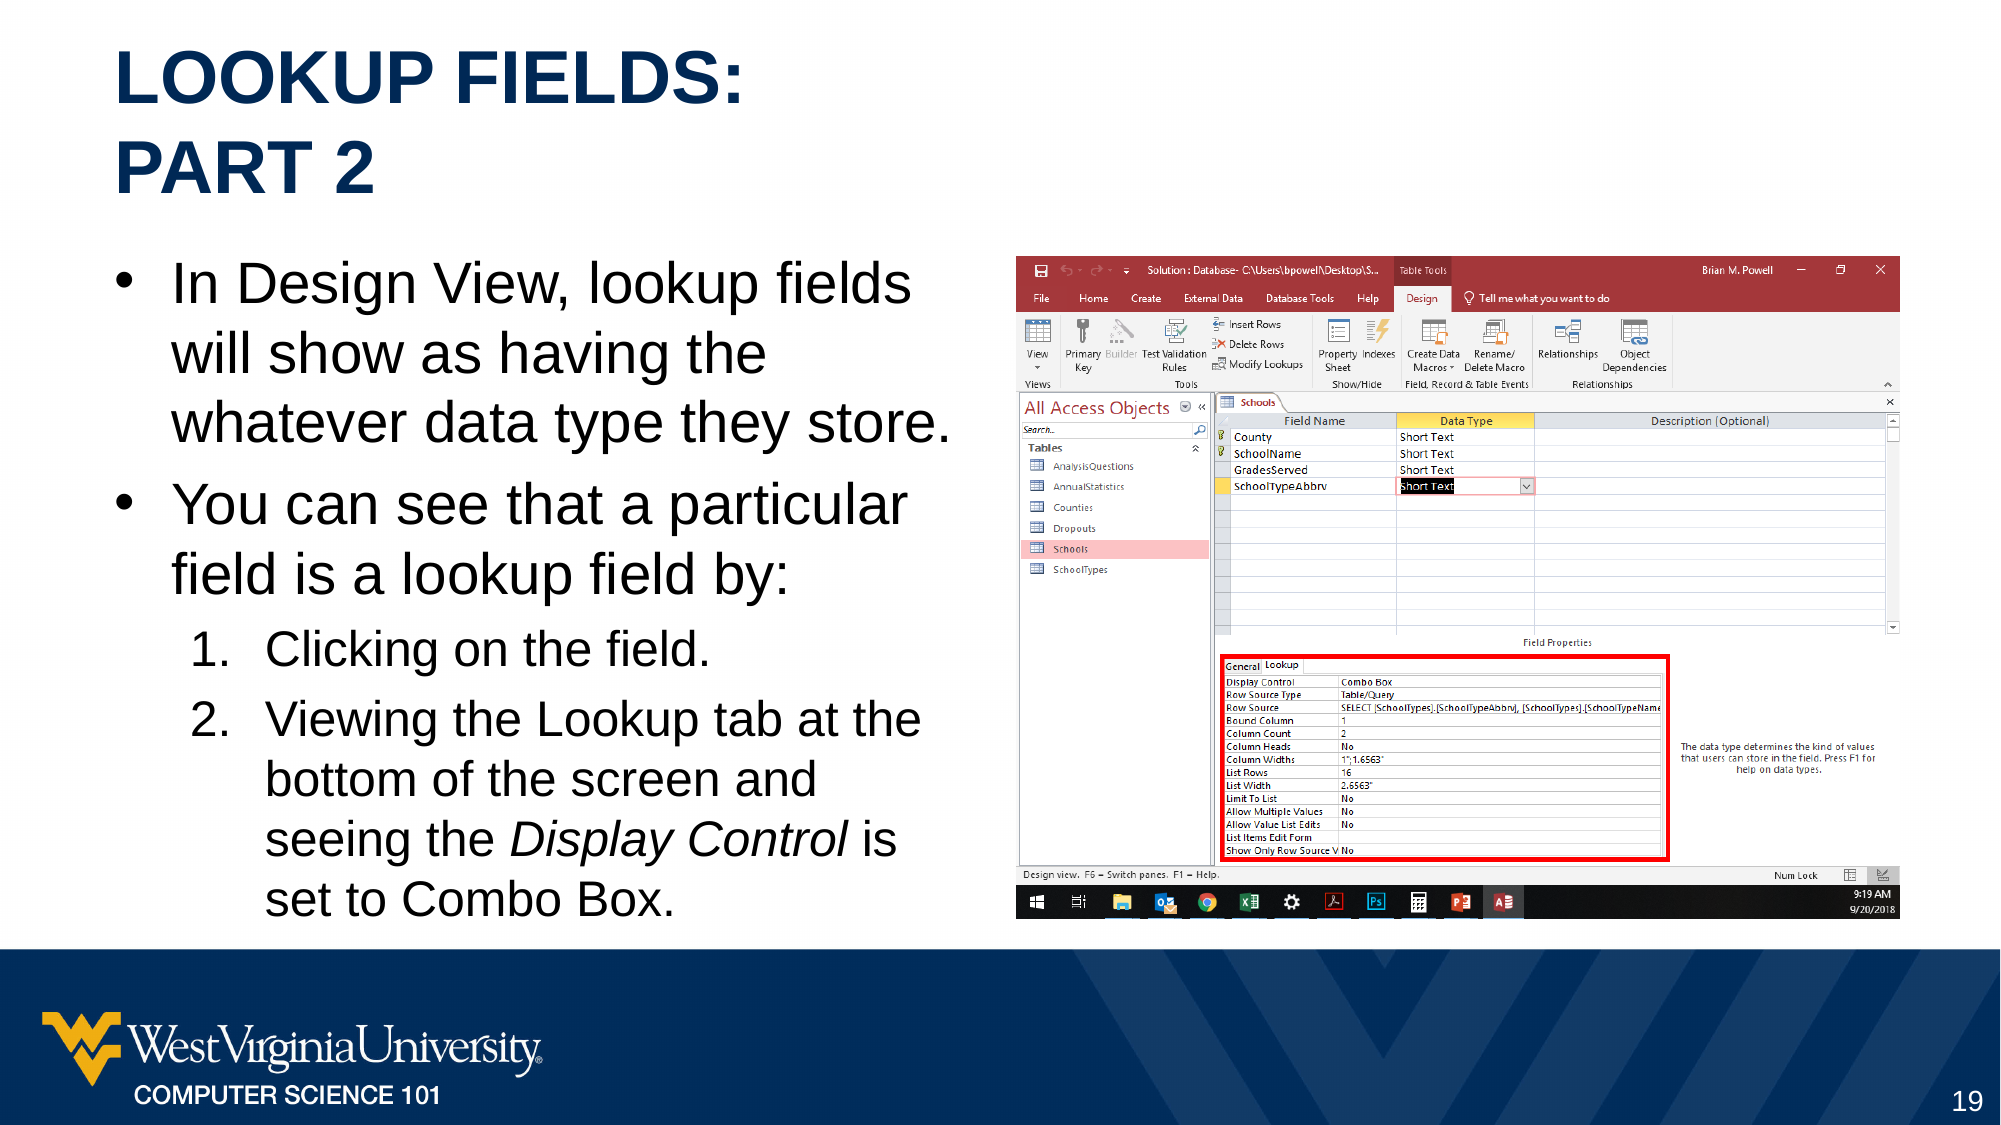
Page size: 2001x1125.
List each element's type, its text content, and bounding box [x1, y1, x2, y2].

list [1016, 255, 1901, 919]
title Lookup Fields: Part 2 [99, 24, 1900, 213]
picture [0, 0, 2001, 1125]
slide_number 19 [1532, 1074, 1999, 1125]
list In Design View, lookup fields will show as having the whatever data type they store. You can see that a particular field is a lookup field by: Clicking on the field. Viewing the Lookup tab at the bottom of the screen and seeing the Display Control is set to Combo Box. [99, 237, 984, 938]
